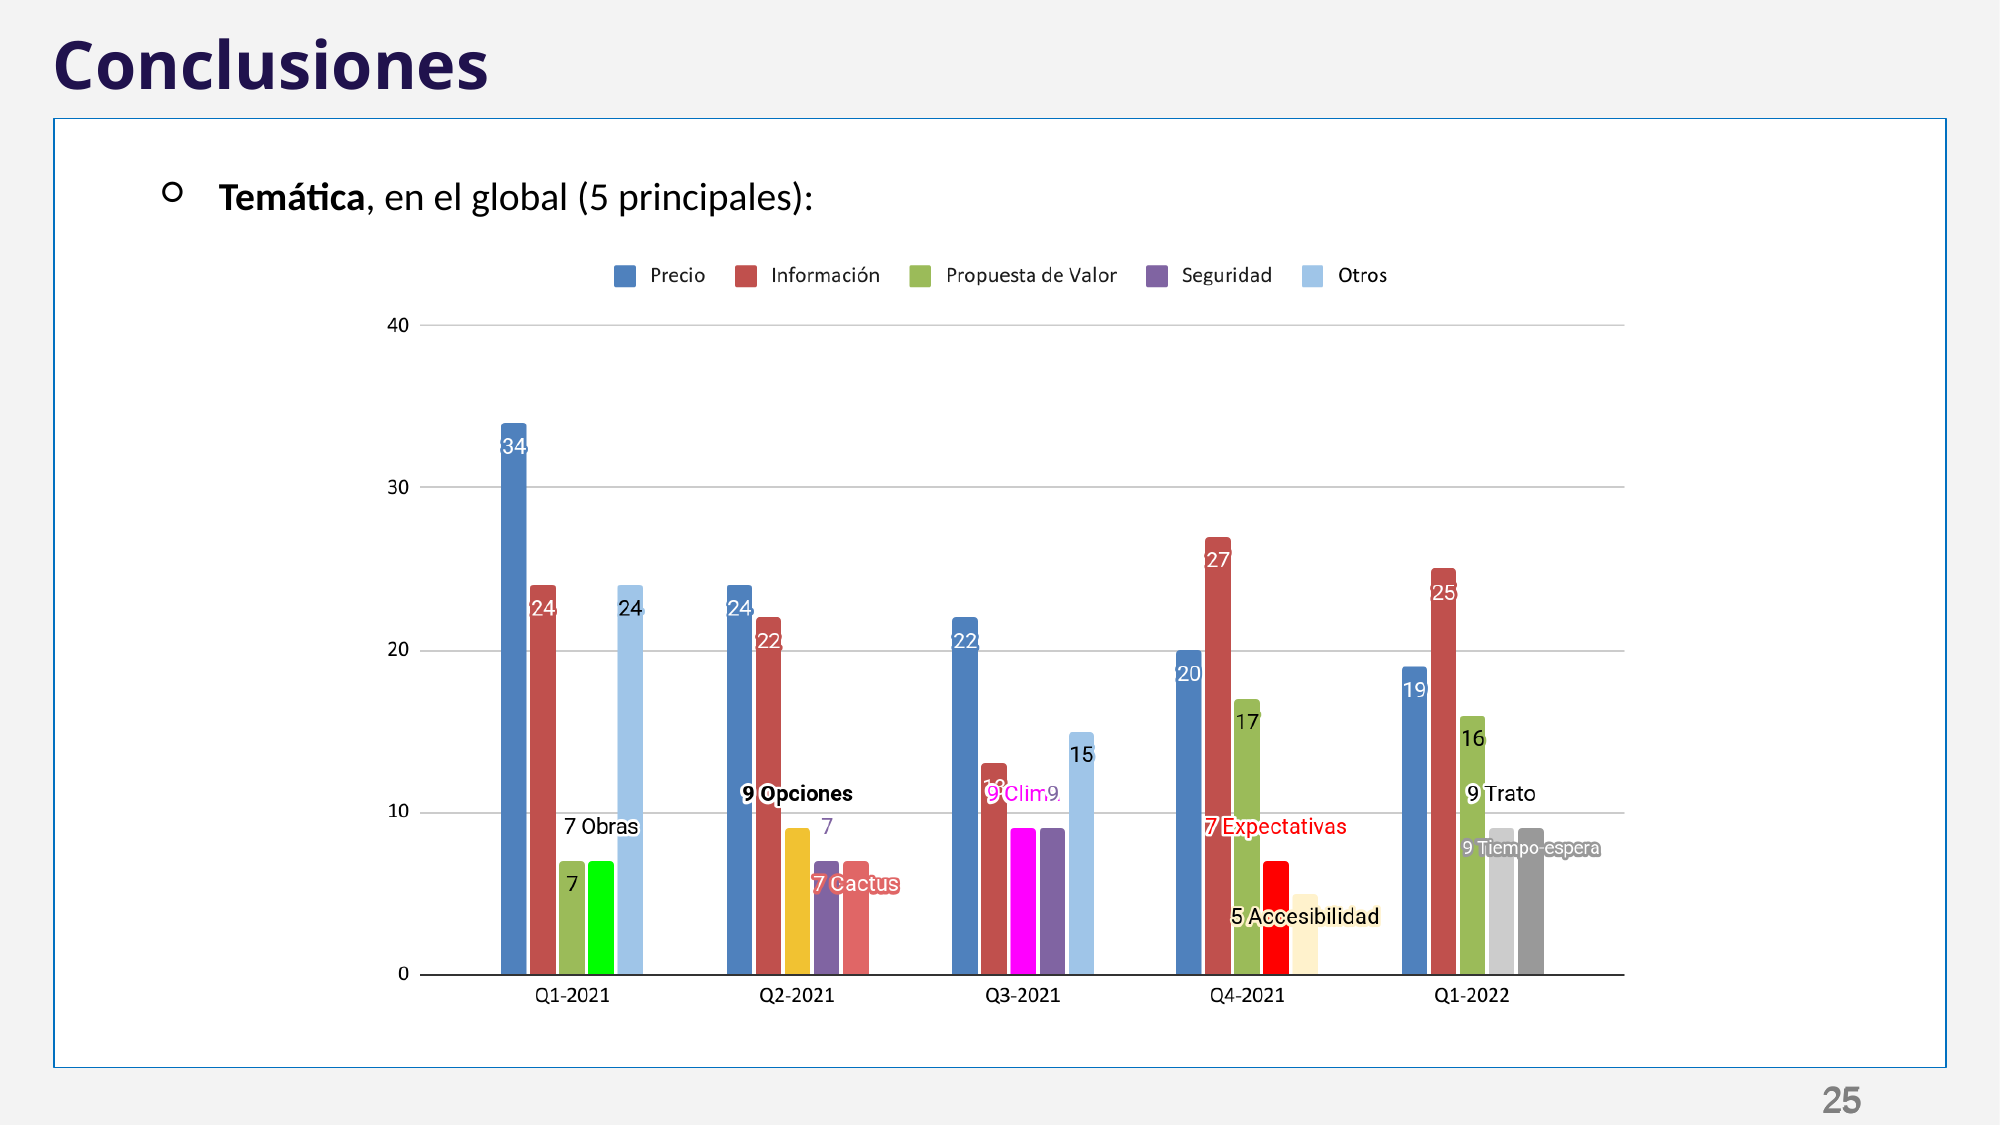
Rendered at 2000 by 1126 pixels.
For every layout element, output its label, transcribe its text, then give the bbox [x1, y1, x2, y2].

text_box Conclusiones [52, 0, 1945, 126]
picture [335, 224, 1665, 1048]
text_box ‹#› [1412, 1069, 1880, 1126]
text_box Temática, en el global (5 principales): [53, 118, 1947, 1068]
